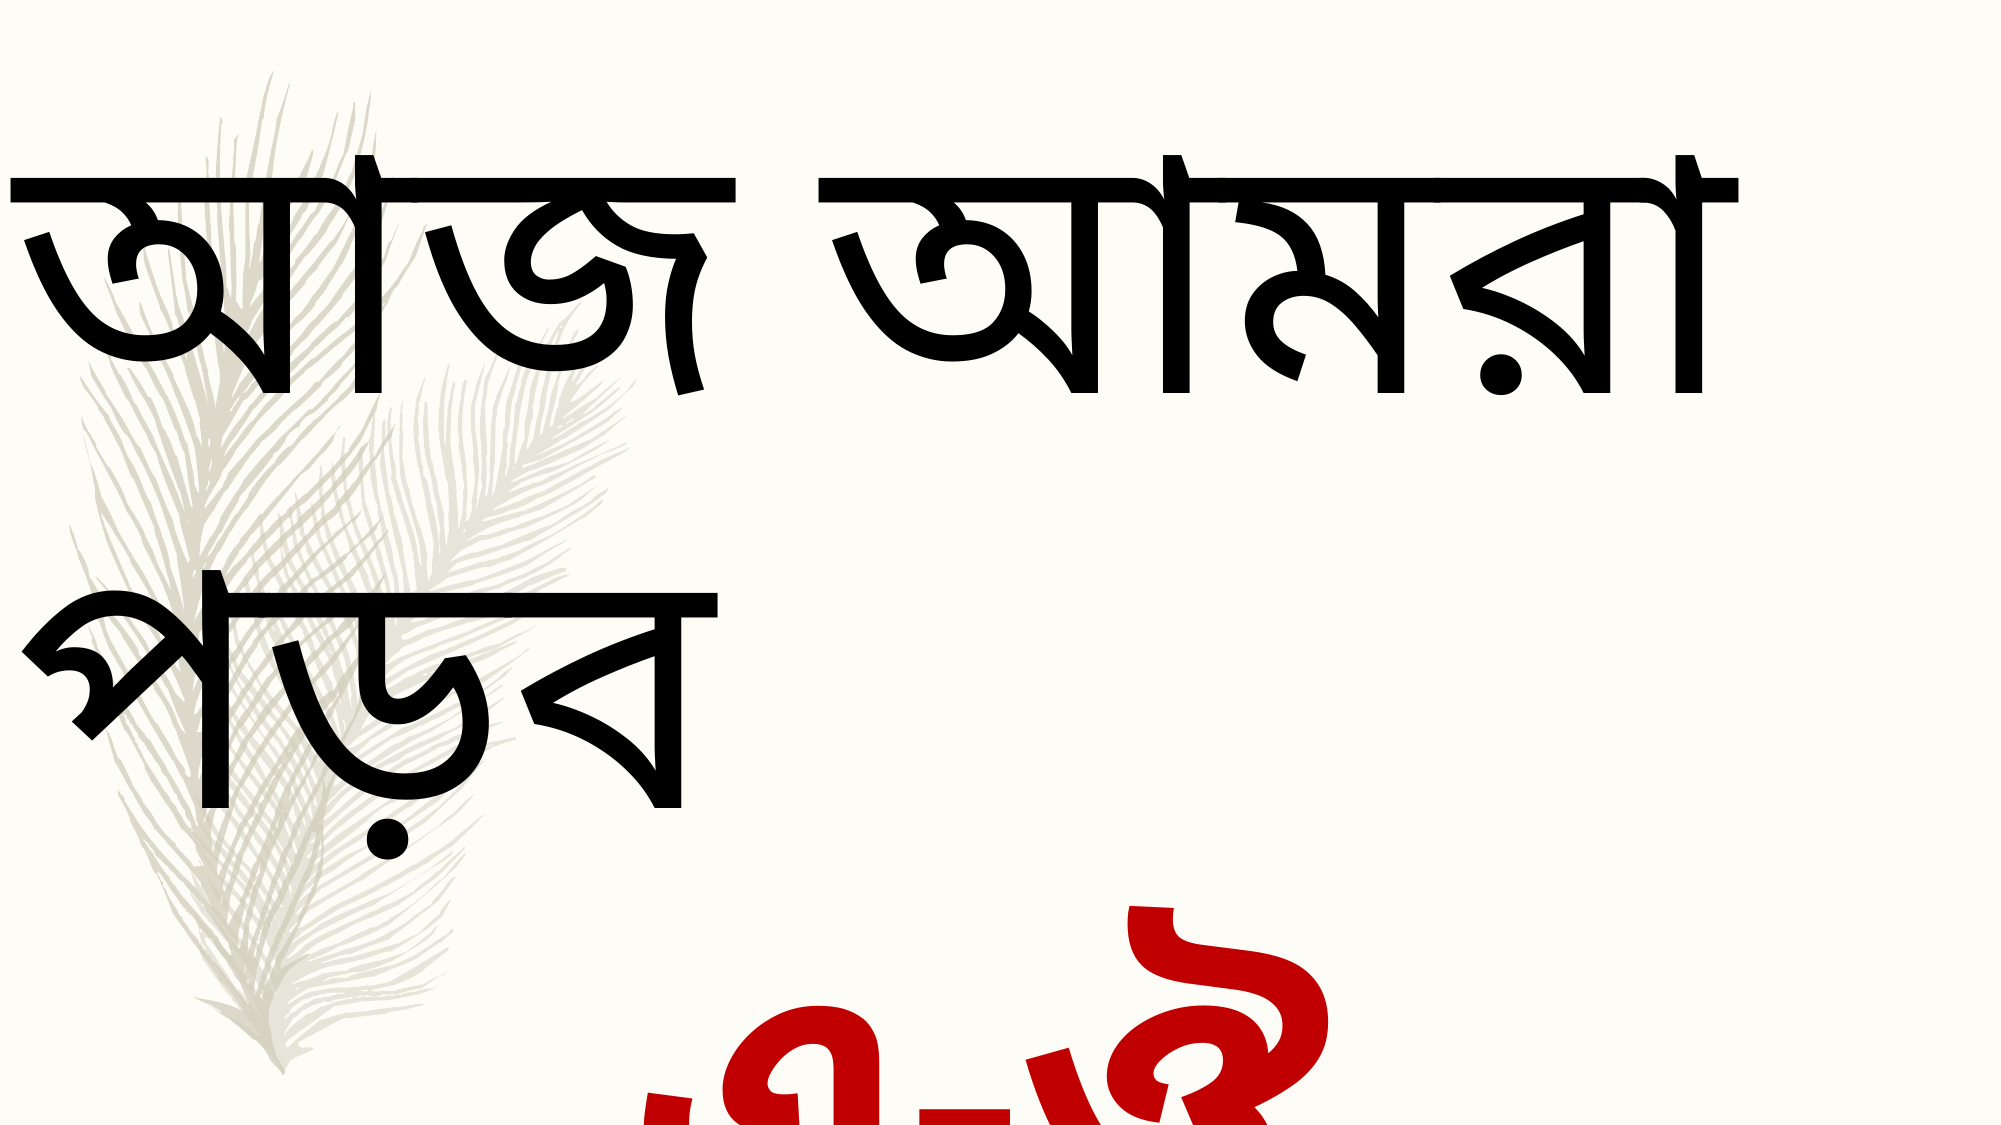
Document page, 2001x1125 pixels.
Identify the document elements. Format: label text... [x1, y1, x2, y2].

text_box আজ আমরা পড়ব এ-ঔ [0, 40, 1976, 1125]
